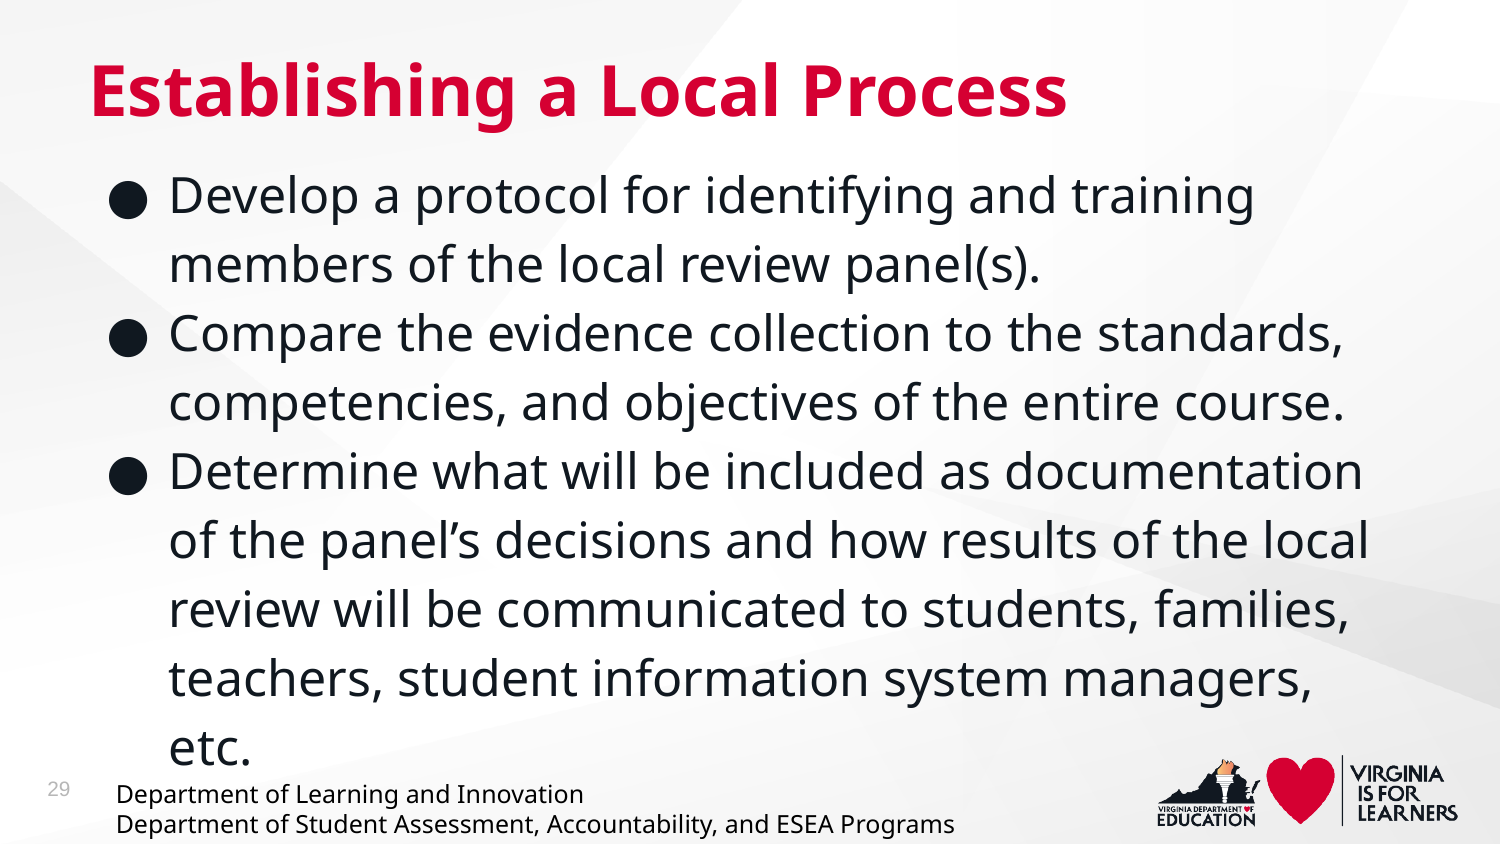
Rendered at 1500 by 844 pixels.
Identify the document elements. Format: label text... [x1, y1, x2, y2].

slide_number 29 [32, 755, 123, 821]
list Develop a protocol for identifying and training members of the local review panel(s). Compare the evidence collection to the standards, competencies, and objectives of the entire course. Determine what will be included as documentation of the panel’s decisions and how results of the local review will be communicated to students, families, teachers, student information system managers, etc. [78, 139, 1422, 701]
title Establishing a Local Process [73, 30, 1472, 125]
picture [0, 0, 1500, 844]
